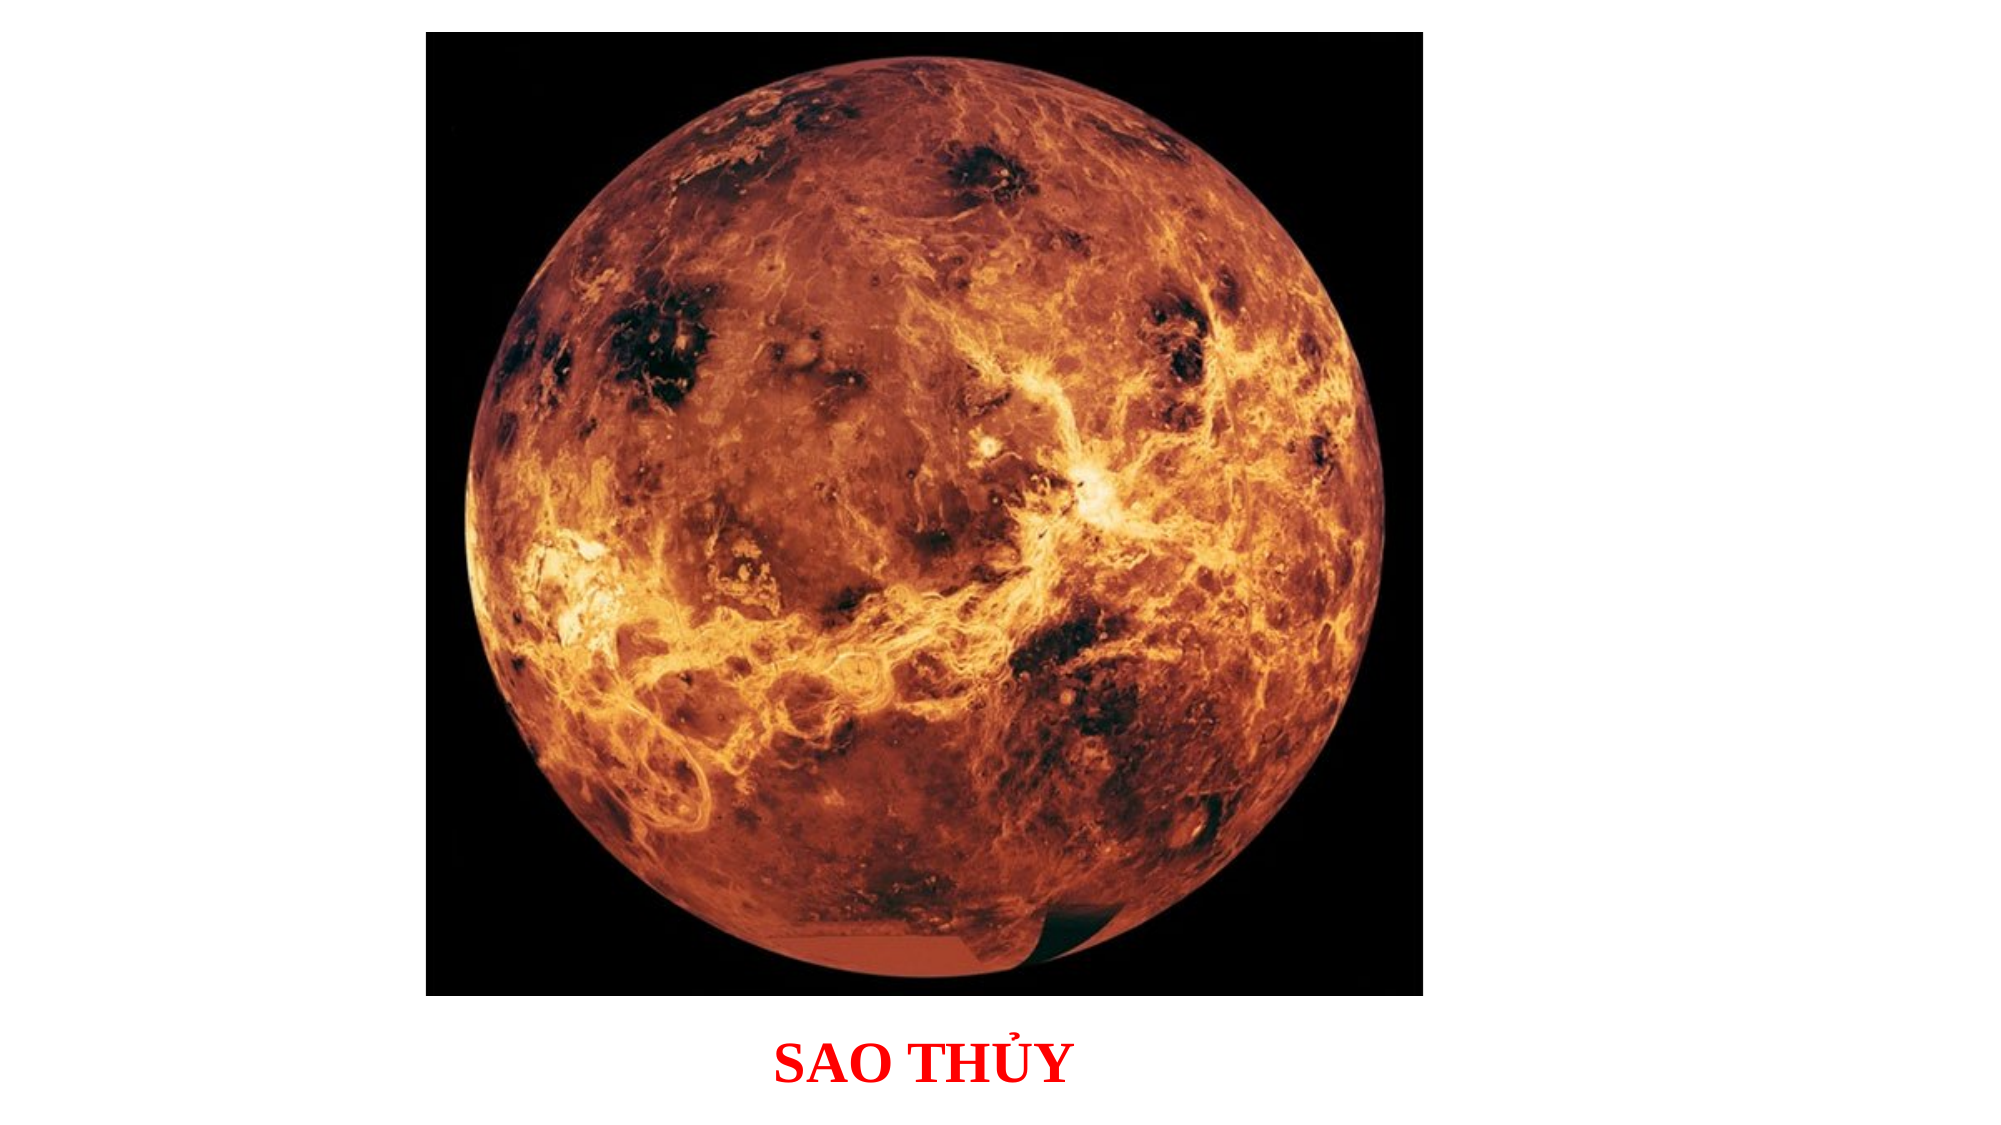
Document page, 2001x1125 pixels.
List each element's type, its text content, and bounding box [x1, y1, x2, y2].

picture [425, 32, 1424, 996]
text_box SAO THỦY [683, 1017, 1165, 1102]
